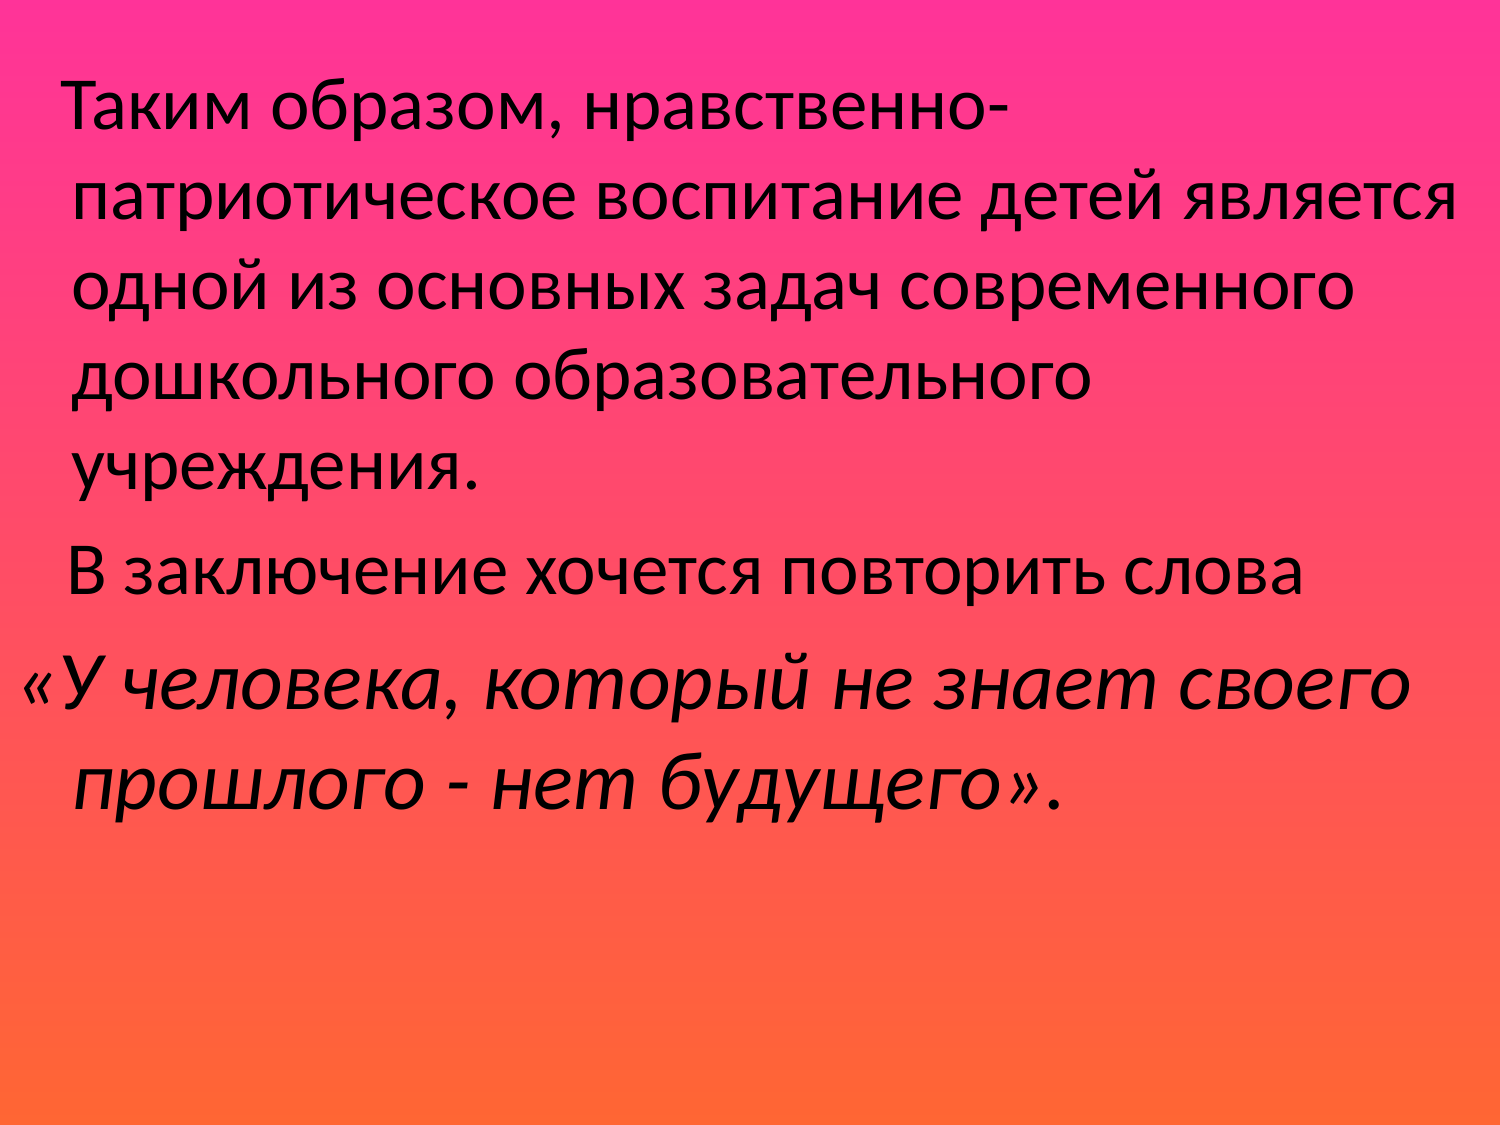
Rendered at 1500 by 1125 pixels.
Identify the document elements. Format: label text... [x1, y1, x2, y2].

list Таким образом, нравственно-патриотическое воспитание детей является одной из основных задач современного дошкольного образовательного учреждения. В заключение хочется повторить слова «У человека, который не знает своего прошлого - нет будущего». [0, 46, 1500, 1005]
